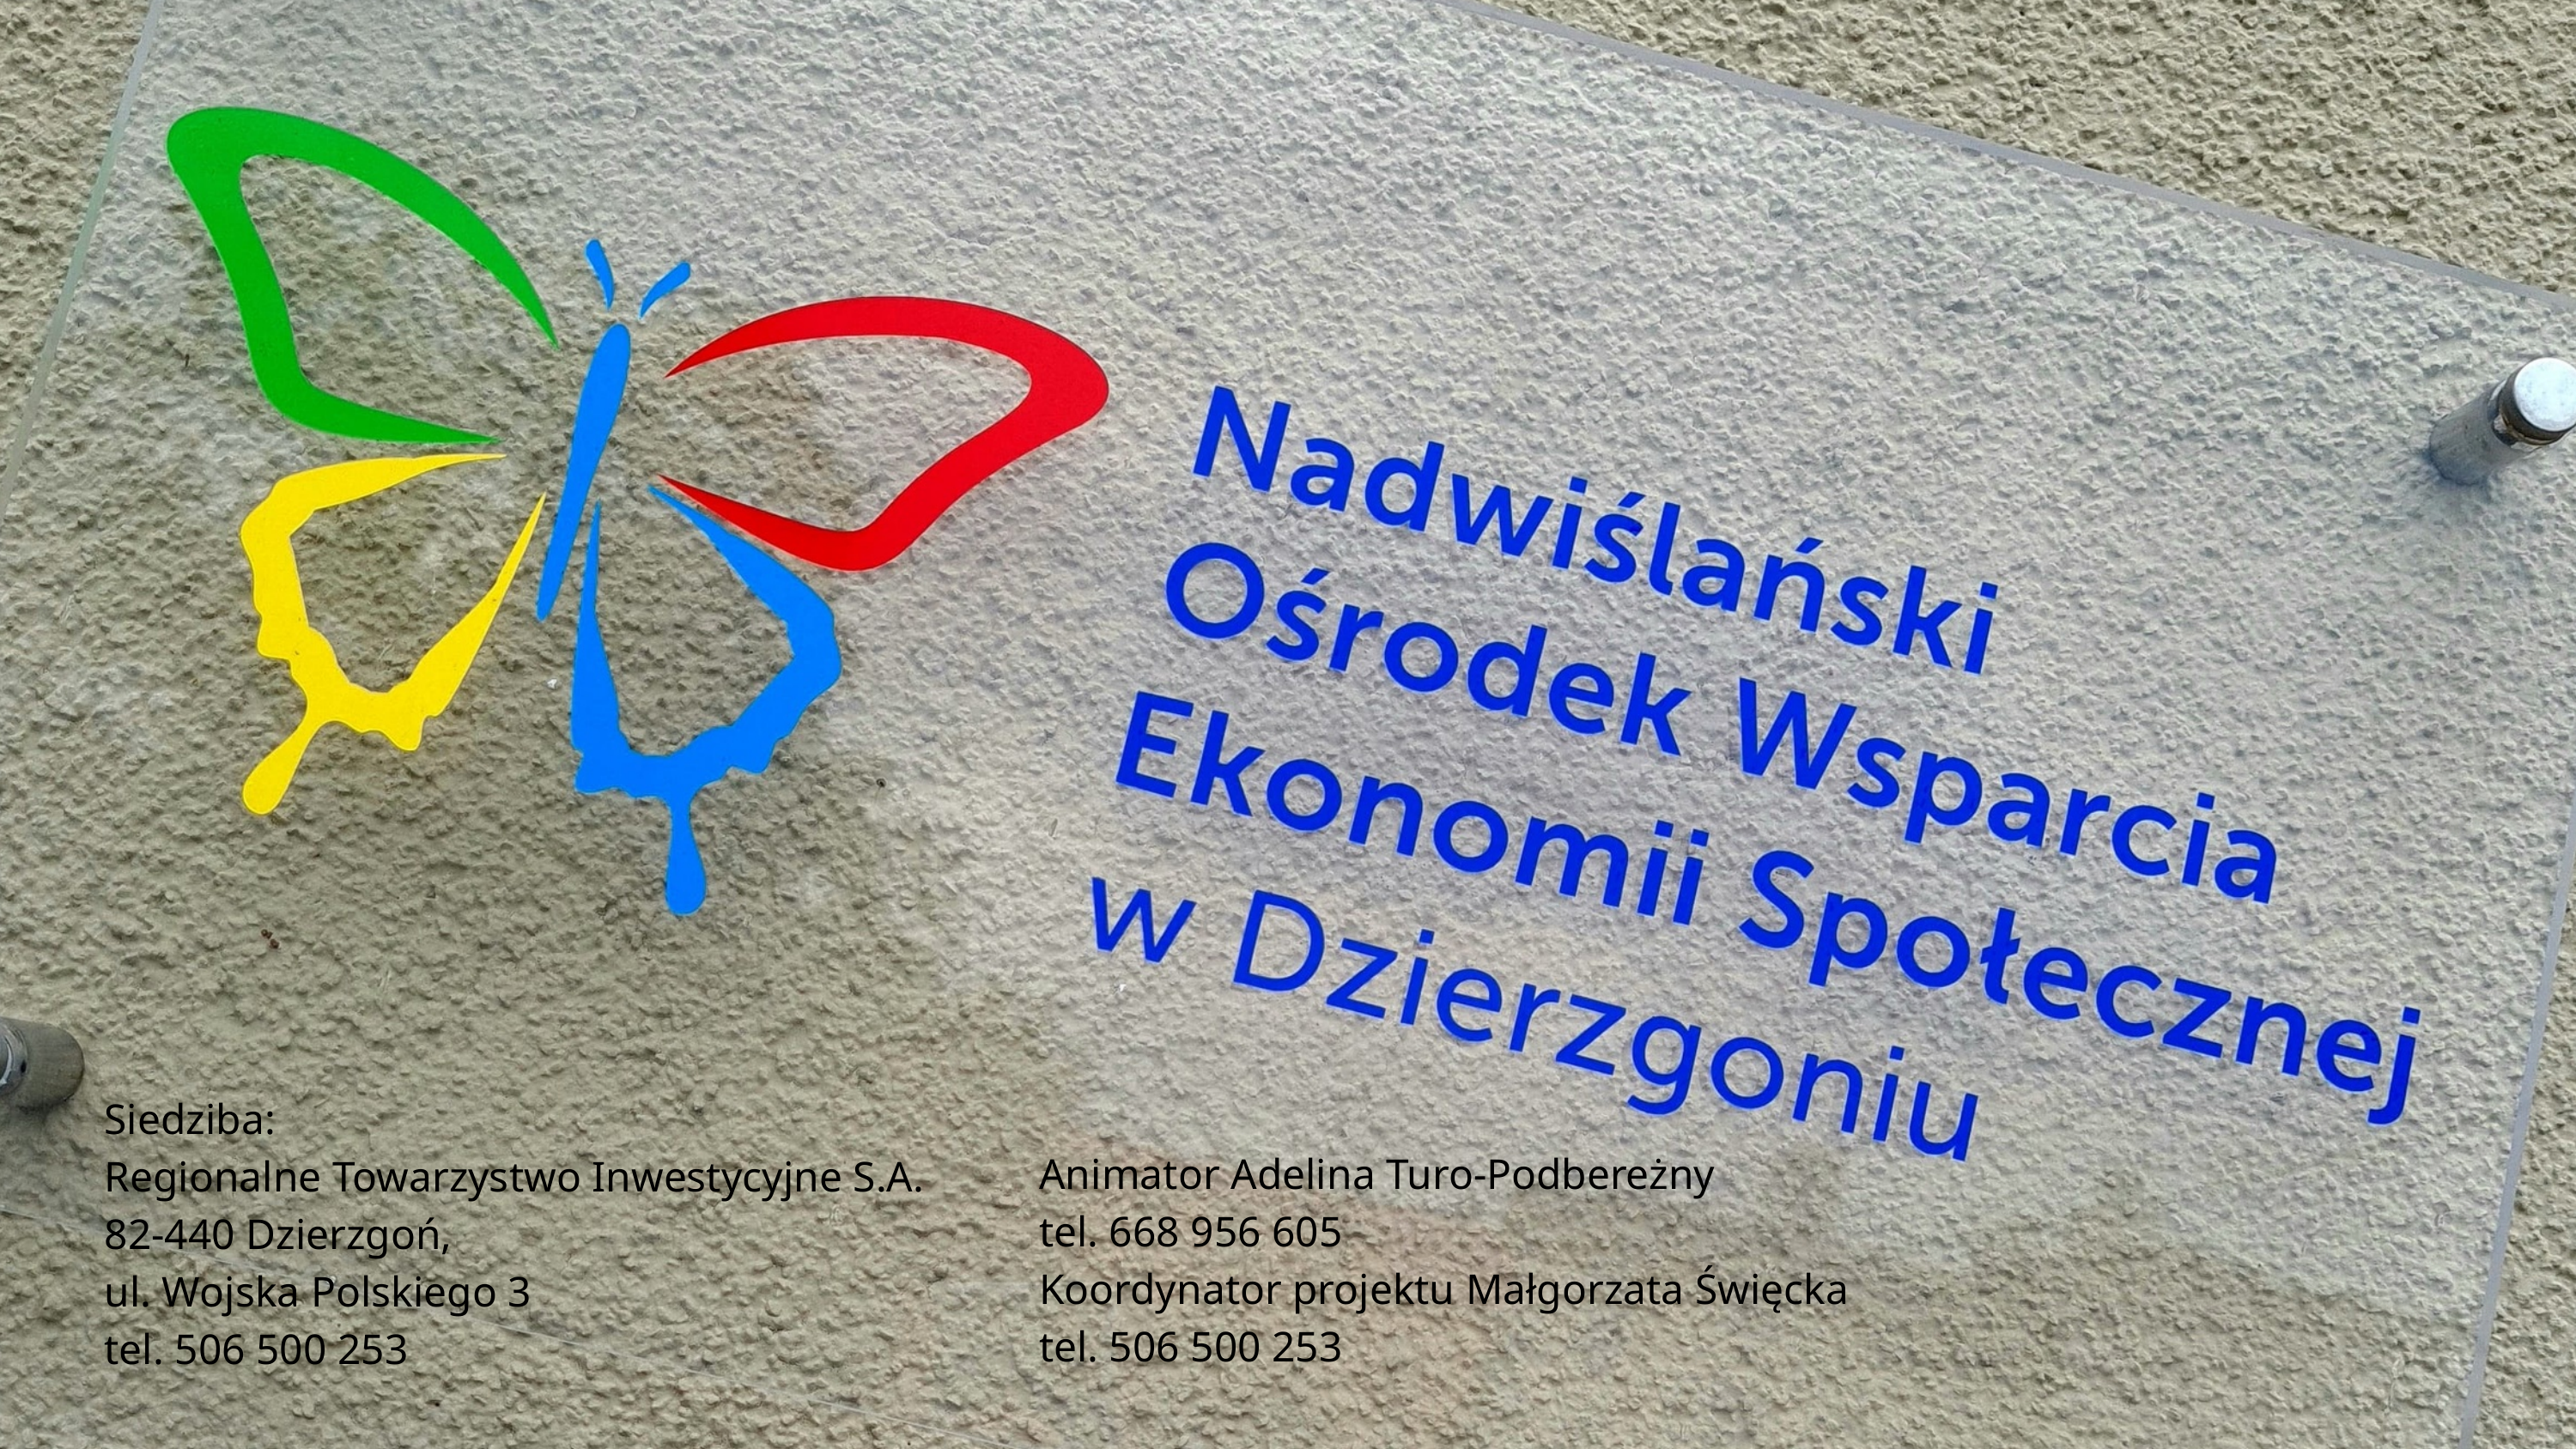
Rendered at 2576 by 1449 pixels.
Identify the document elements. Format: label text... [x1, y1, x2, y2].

text_box Siedziba: Regionalne Towarzystwo Inwestycyjne S.A. 82-440 Dzierzgoń, ul. Wojska Polskiego 3 tel. 506 500 253 [104, 1027, 981, 1373]
text_box Animator Adelina Turo-Podbereżny tel. 668 956 605 Koordynator projektu Małgorzata Święcka tel. 506 500 253 [1039, 1139, 1908, 1428]
text_box [0, 0, 2576, 1449]
